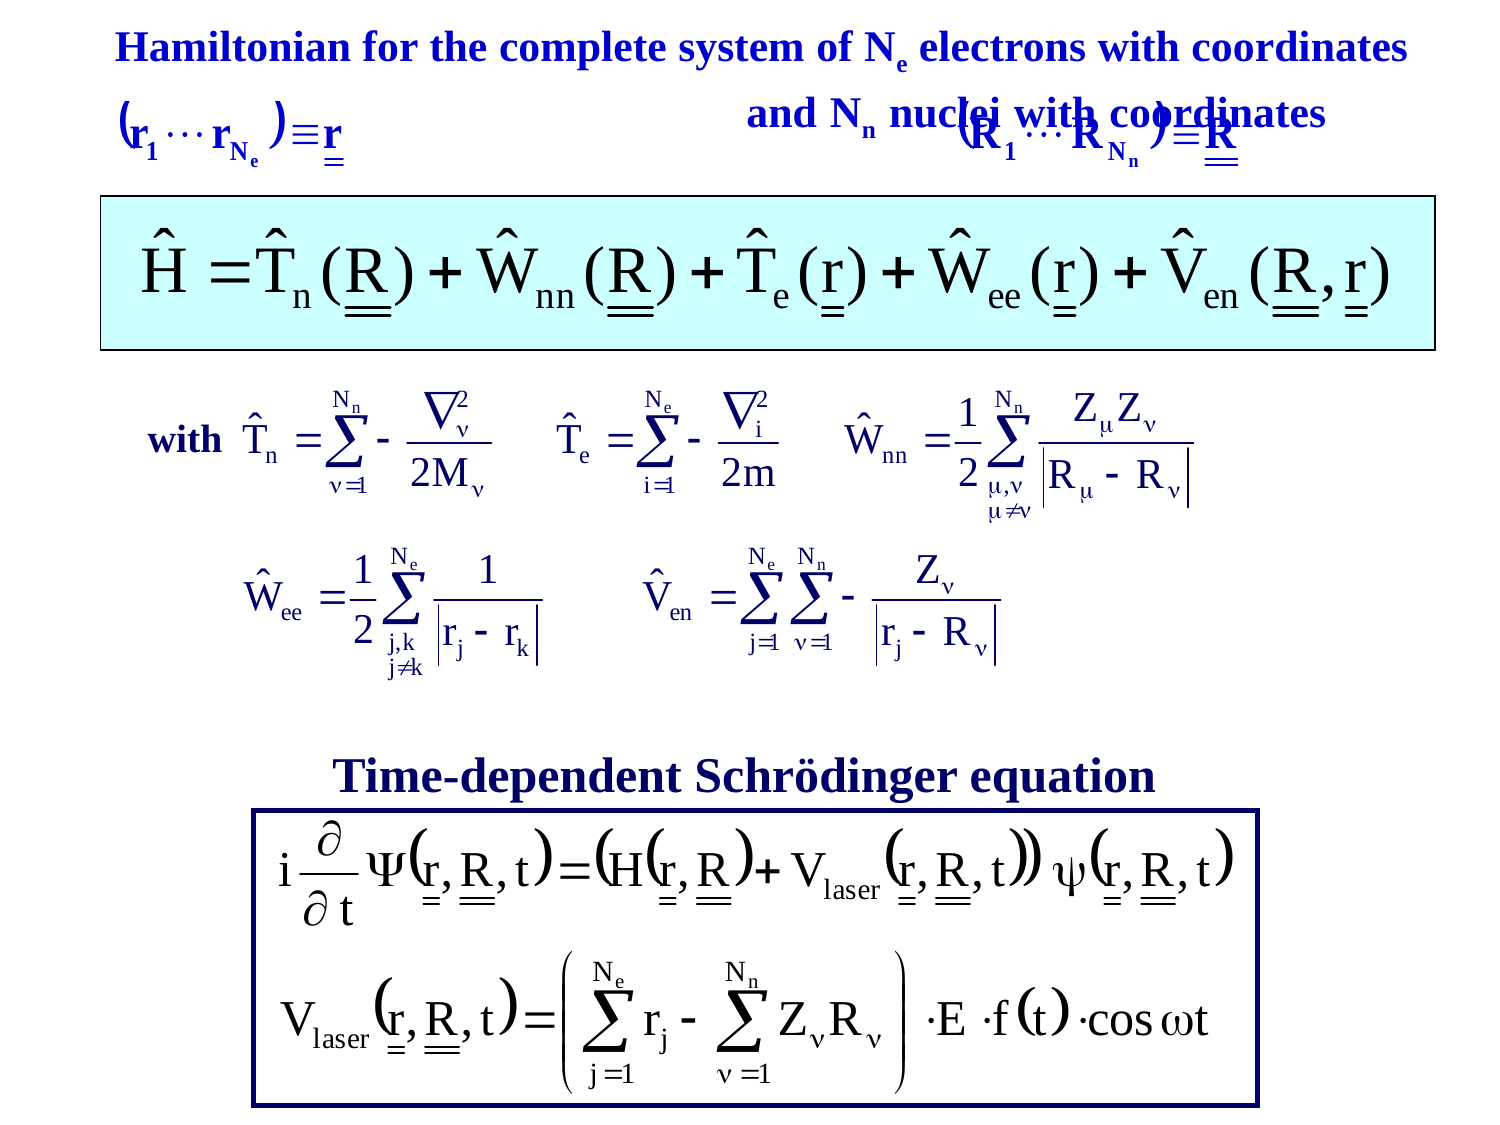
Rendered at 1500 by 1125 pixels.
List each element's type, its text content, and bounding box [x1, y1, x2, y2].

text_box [271, 804, 1235, 1107]
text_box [130, 214, 1406, 332]
text_box [253, 810, 266, 1106]
text_box [100, 196, 1436, 350]
text_box [1237, 810, 1258, 1106]
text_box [236, 373, 1200, 690]
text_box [100, 40, 1424, 174]
text_box with [147, 412, 223, 460]
text_box Time-dependent Schrödinger equation [317, 734, 1172, 803]
